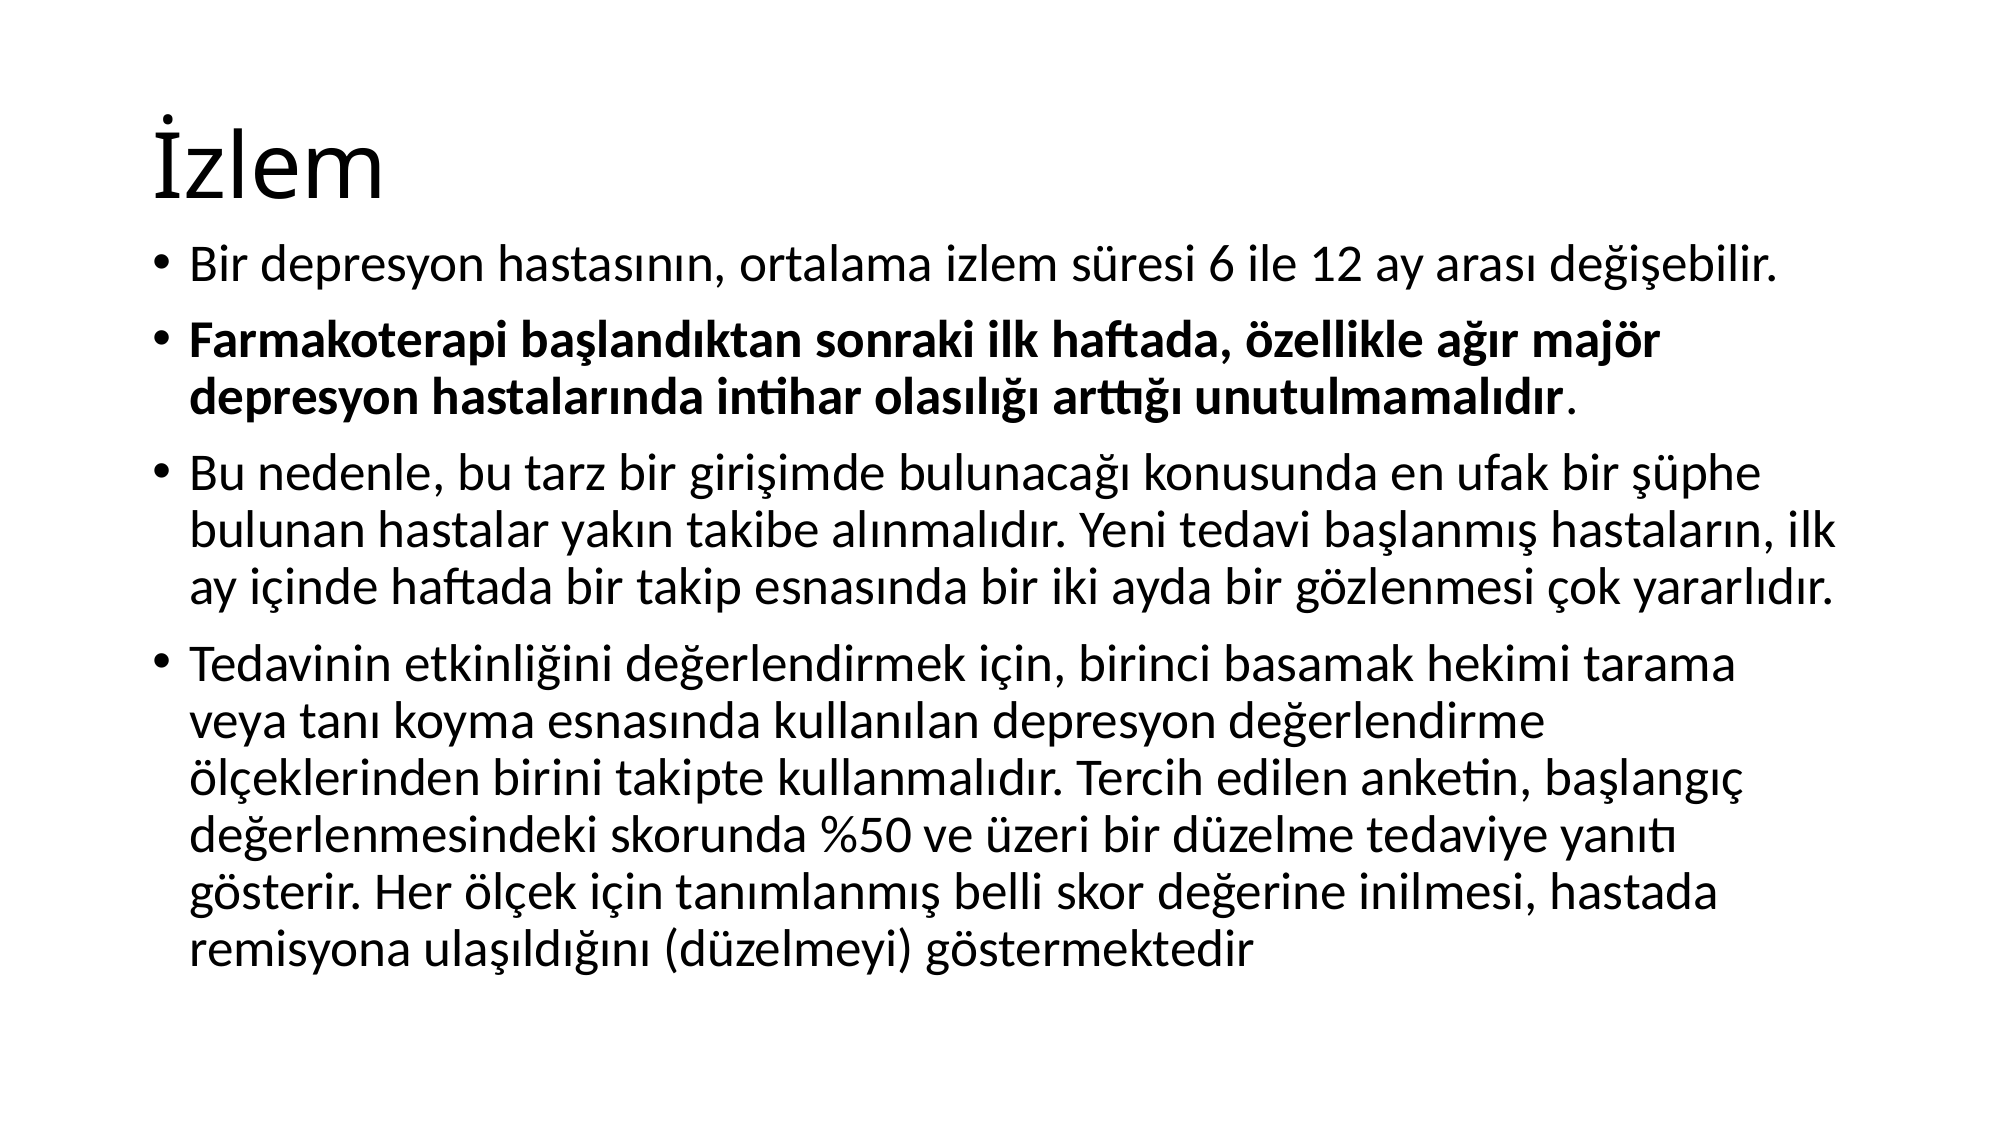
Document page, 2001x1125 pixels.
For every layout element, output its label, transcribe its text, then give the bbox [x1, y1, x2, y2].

list Bir depresyon hastasının, ortalama izlem süresi 6 ile 12 ay arası değişebilir. Farmakoterapi başlandıktan sonraki ilk haftada, özellikle ağır majör depresyon hastalarında intihar olasılığı arttığı unutulmamalıdır. Bu nedenle, bu tarz bir girişimde bulunacağı konusunda en ufak bir şüphe bulunan hastalar yakın takibe alınmalıdır. Yeni tedavi başlanmış hastaların, ilk ay içinde haftada bir takip esnasında bir iki ayda bir gözlenmesi çok yararlıdır. Tedavinin etkinliğini değerlendirmek için, birinci basamak hekimi tarama veya tanı koyma esnasında kullanılan depresyon değerlendirme ölçeklerinden birini takipte kullanmalıdır. Tercih edilen anketin, başlangıç değerlenmesindeki skorunda %50 ve üzeri bir düzelme tedaviye yanıtı gösterir. Her ölçek için tanımlanmış belli skor değerine inilmesi, hastada remisyona ulaşıldığını (düzelmeyi) göstermektedir [137, 227, 1863, 1014]
title İzlem [137, 59, 1863, 227]
